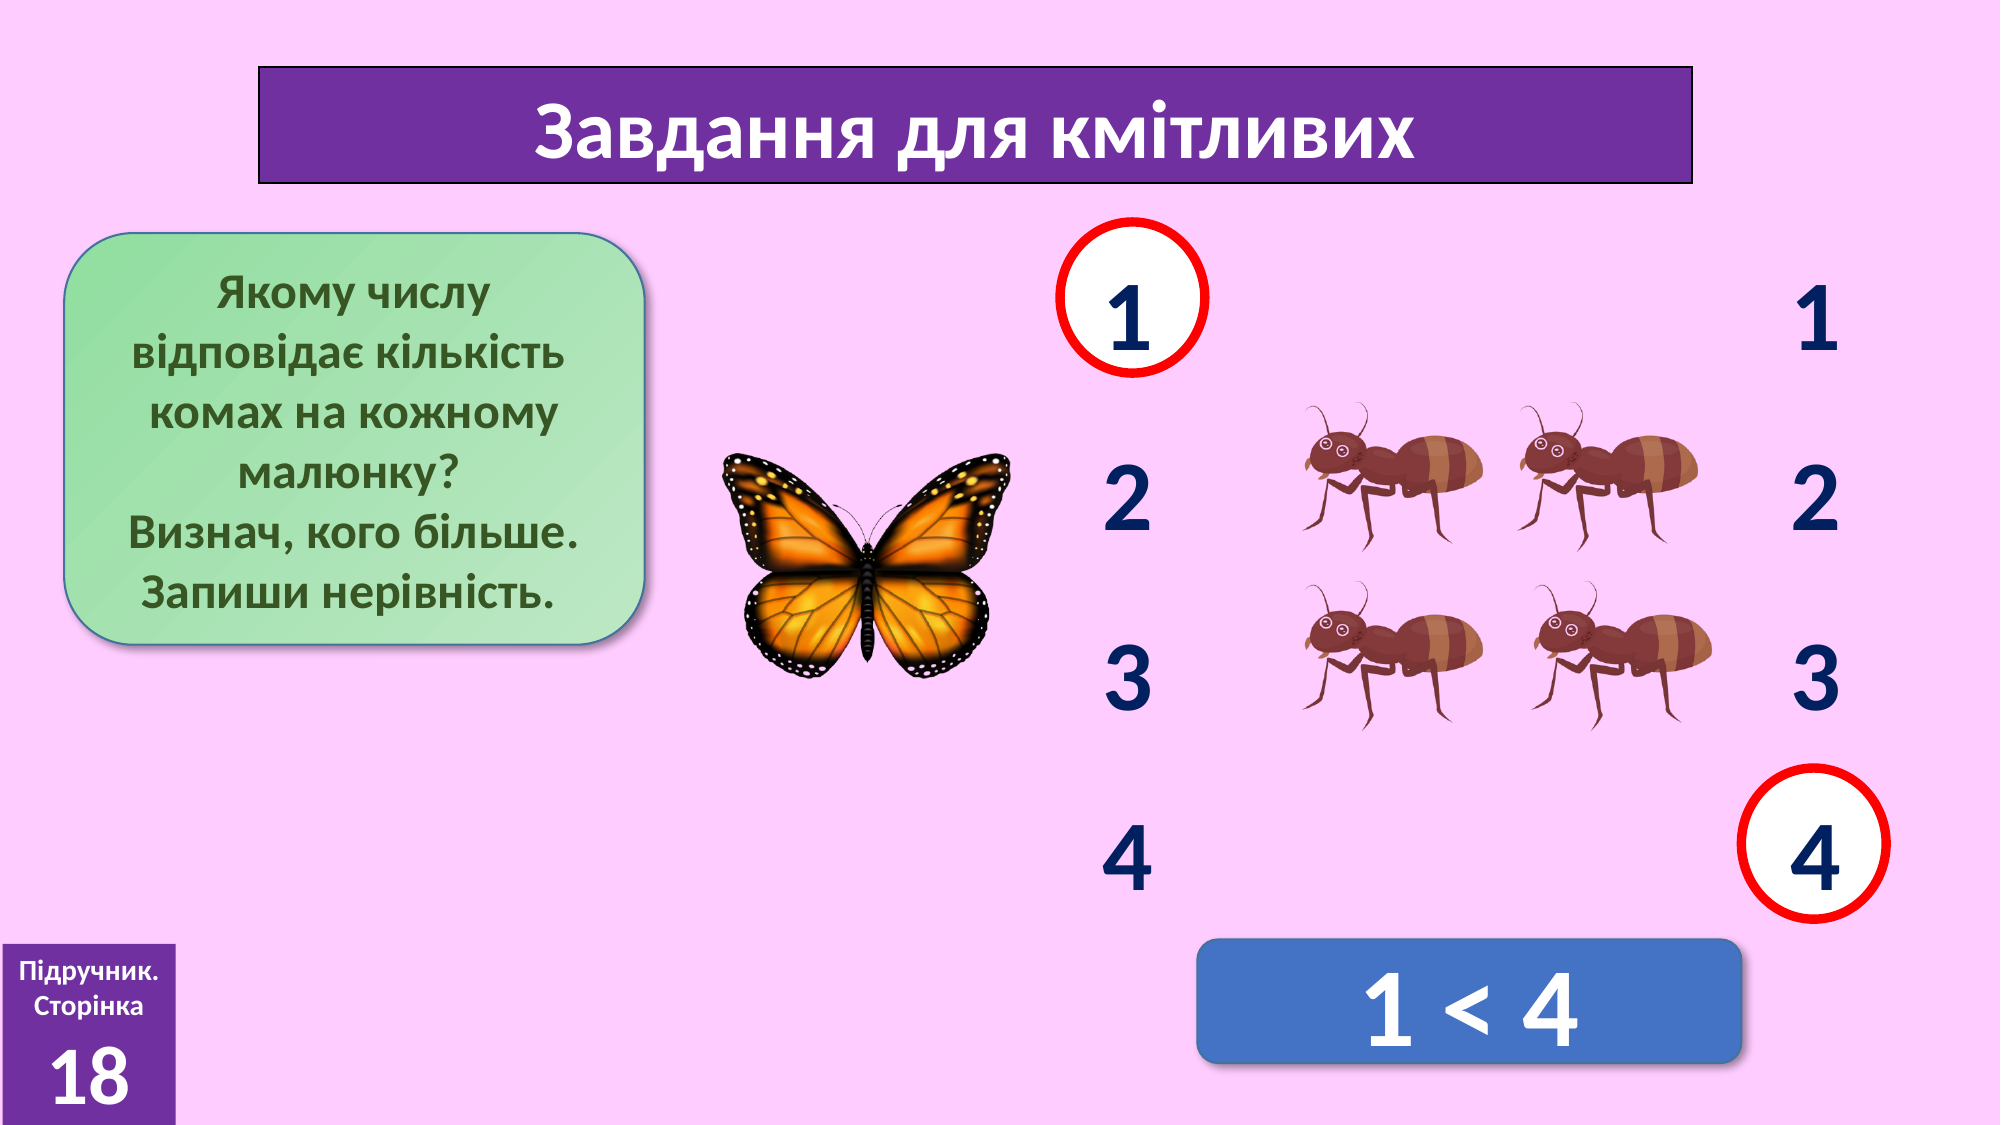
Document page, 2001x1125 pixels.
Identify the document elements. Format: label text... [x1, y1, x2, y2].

text_box Якому числу відповідає кількість комах на кожному малюнку? Визнач, кого більше. Запиши нерівність. [63, 232, 646, 646]
text_box 1 2 3 4 [1088, 183, 1205, 918]
picture [722, 453, 1011, 701]
text_box 1 2 3 4 [1775, 183, 1892, 918]
text_box [1059, 236, 1088, 359]
text_box [1740, 778, 1775, 909]
text_box Підручник. Сторінка 18 [2, 943, 177, 1125]
picture [1270, 373, 1742, 768]
text_box Завдання для кмітливих [258, 66, 1693, 184]
text_box 1 < 4 [1196, 938, 1743, 1065]
